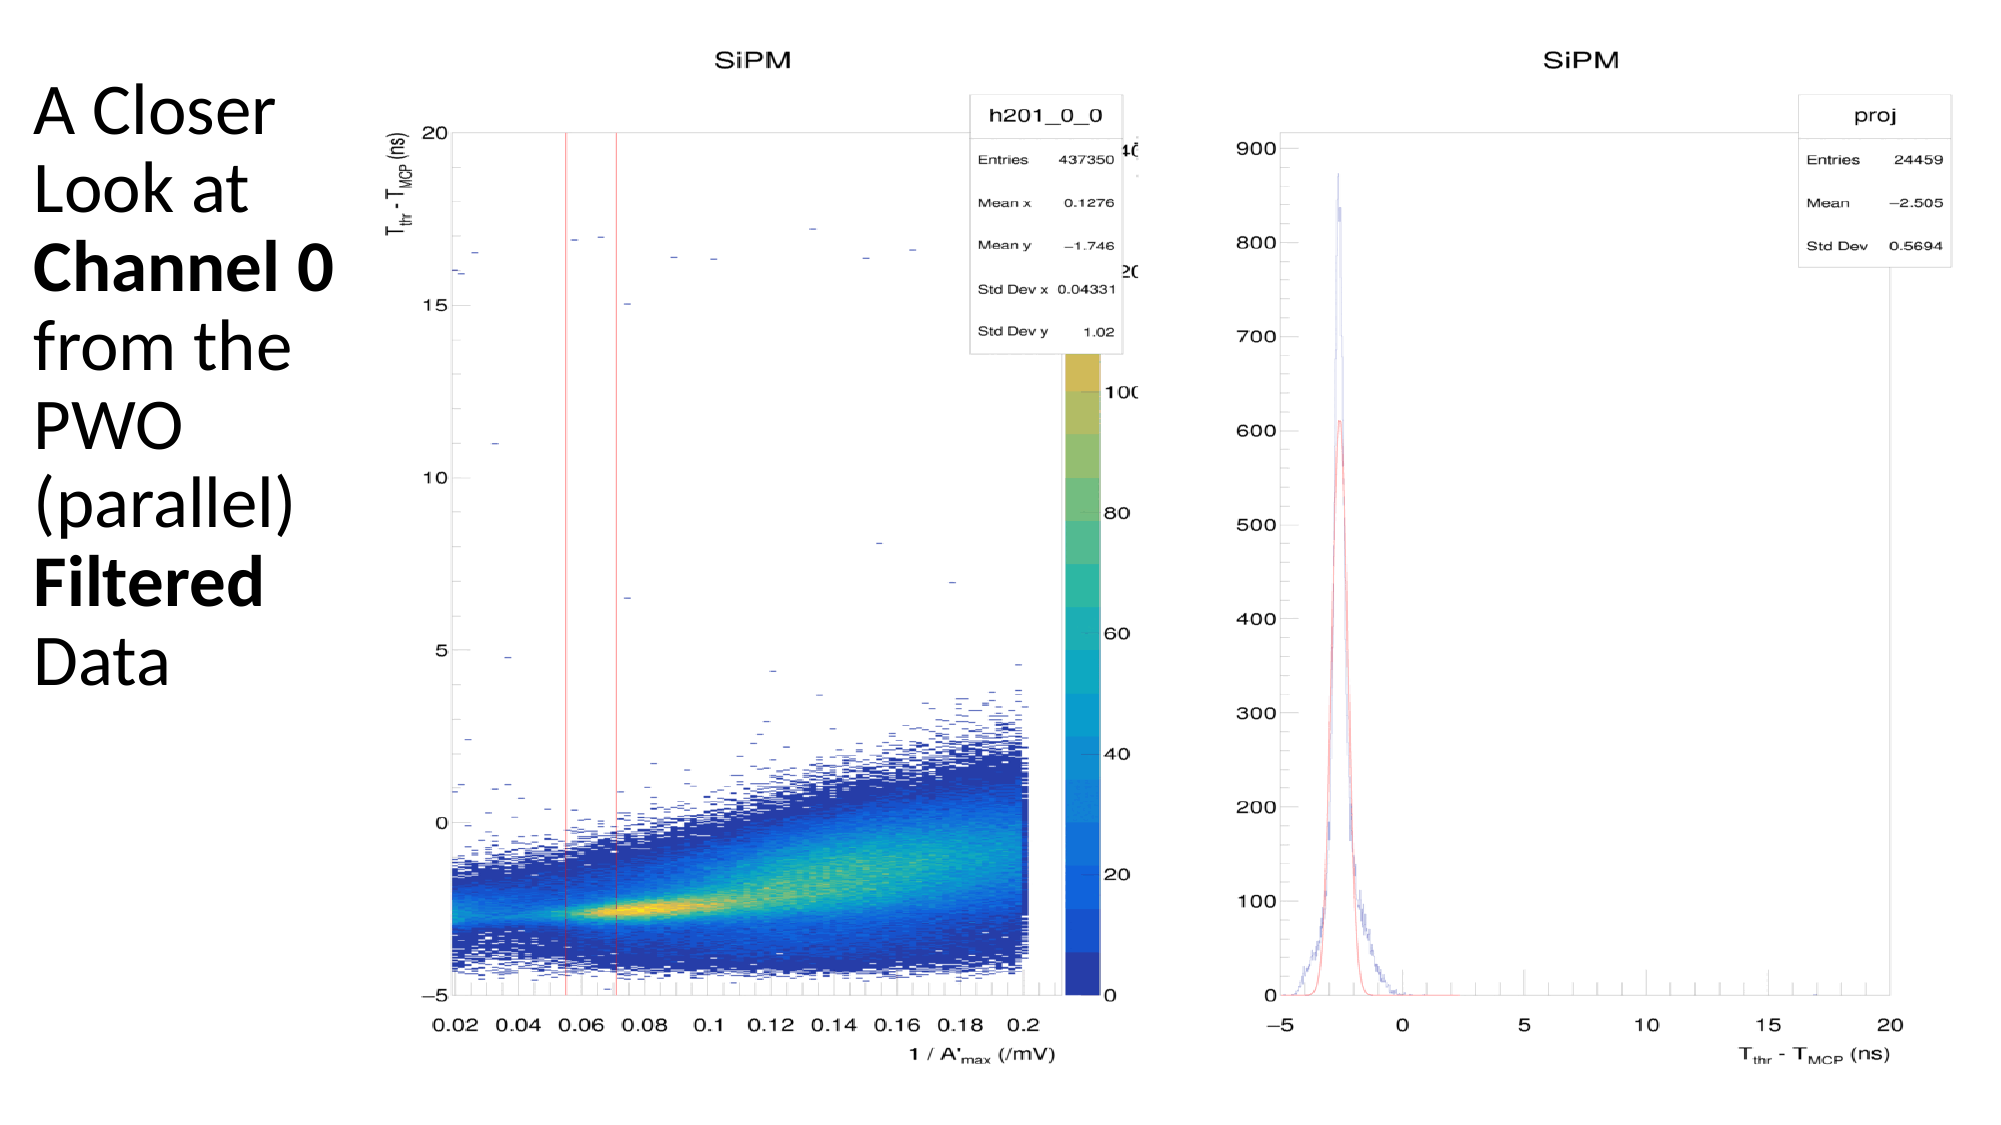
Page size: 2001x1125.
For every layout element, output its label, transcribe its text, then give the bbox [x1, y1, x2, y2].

text_box A Closer Look at Channel 0 from the PWO (parallel) Filtered Data [18, 63, 343, 1081]
picture [343, 2, 2000, 1125]
